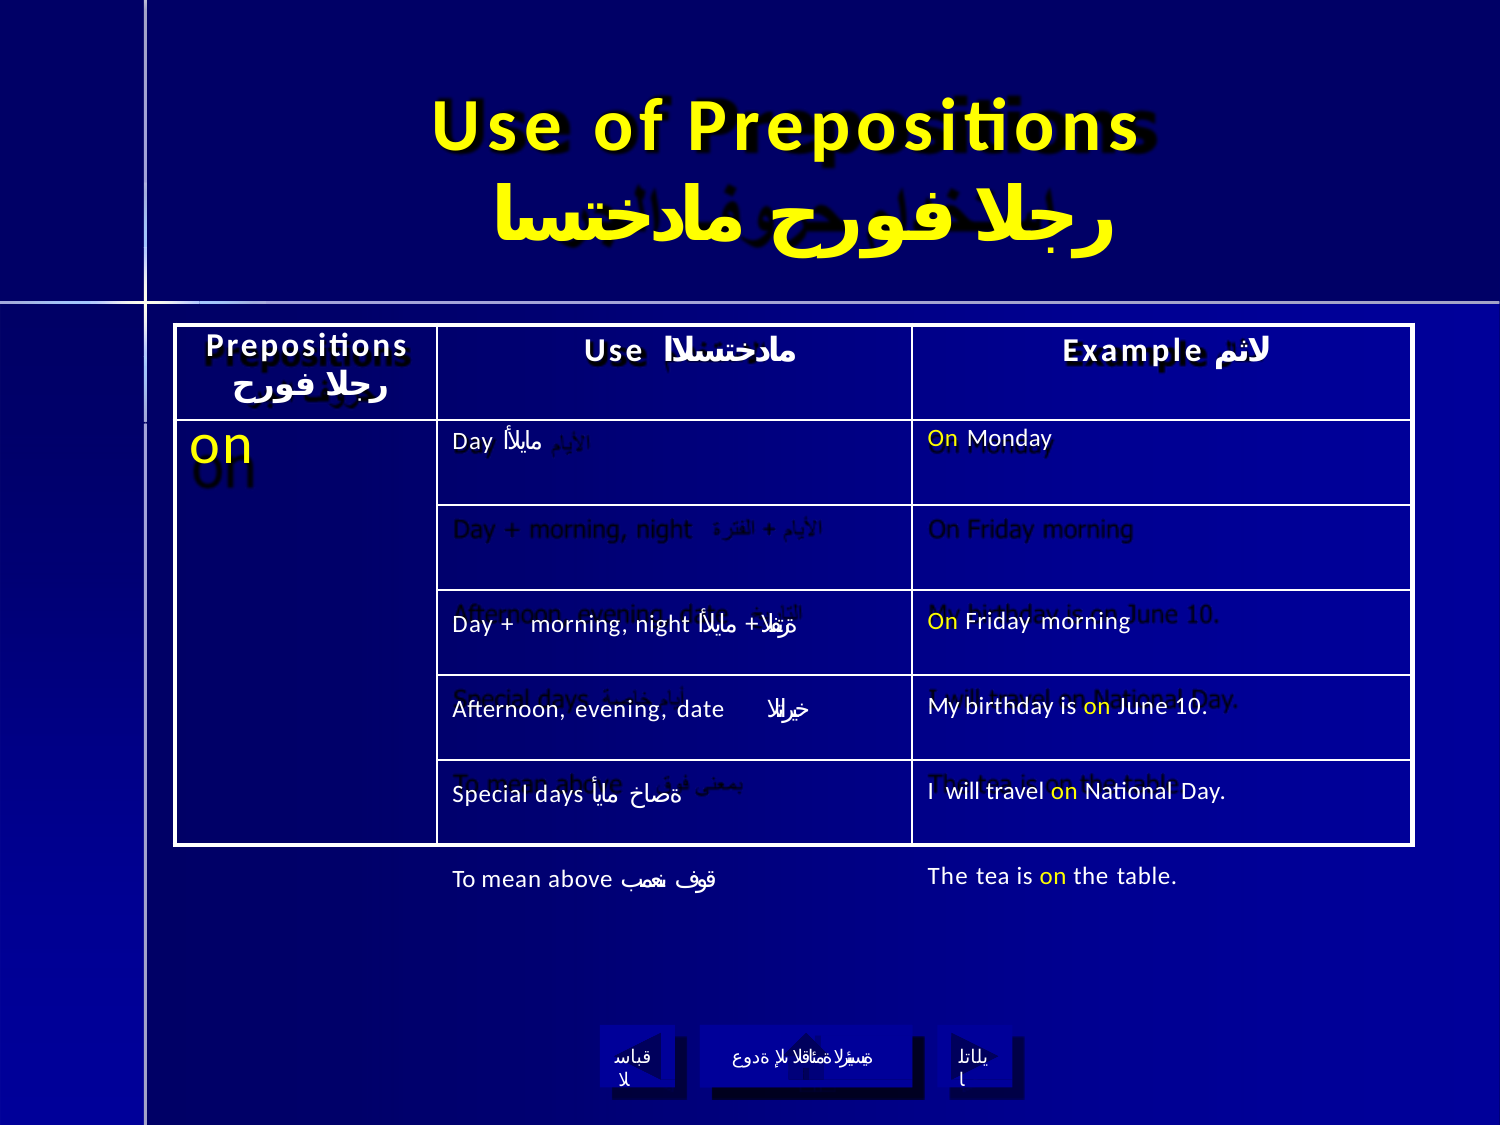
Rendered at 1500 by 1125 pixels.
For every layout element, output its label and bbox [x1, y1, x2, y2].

table_header [146, 302, 1306, 588]
picture [1306, 325, 1412, 419]
picture [1306, 505, 1412, 589]
text_box [1306, 322, 1415, 848]
text_box [937, 1024, 1025, 1100]
footer [729, 1044, 882, 1125]
picture [1306, 760, 1412, 844]
text_box [699, 1024, 925, 1100]
picture [1306, 420, 1412, 504]
text_box [0, 0, 1500, 1125]
slide_number [616, 1044, 659, 1125]
picture [0, 304, 143, 1125]
title [429, 73, 1159, 264]
picture [1306, 675, 1412, 759]
text_box [384, 51, 1208, 218]
table_cell [146, 402, 1306, 914]
picture [147, 304, 1500, 1125]
text_box [599, 1024, 688, 1100]
picture [1306, 590, 1412, 674]
